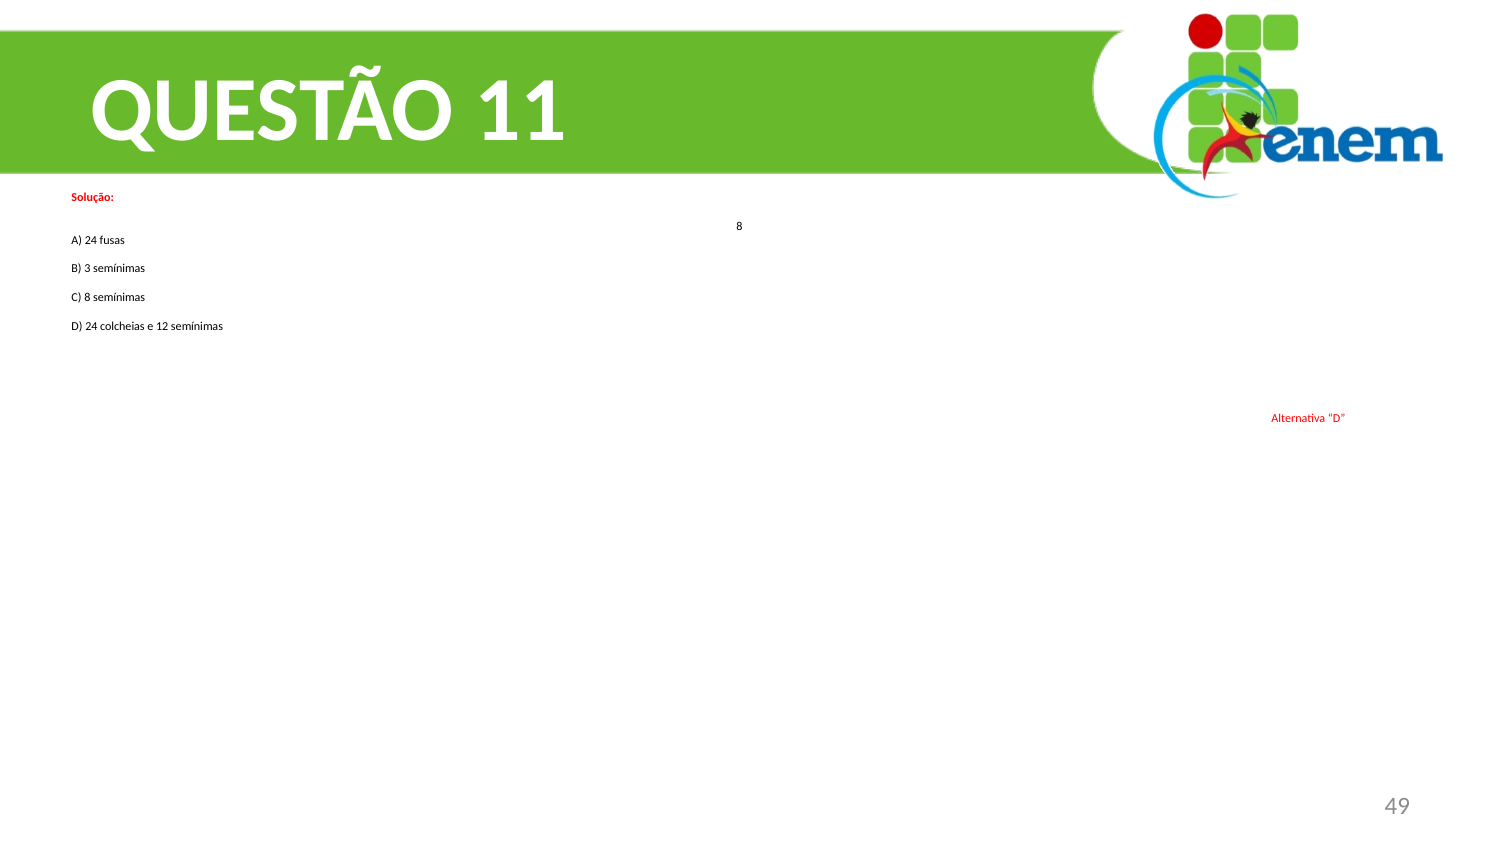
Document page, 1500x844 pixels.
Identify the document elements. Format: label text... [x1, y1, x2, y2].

title QUESTÃO 11 [75, 33, 1146, 175]
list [1151, 8, 1446, 201]
slide_number 49 [1074, 782, 1425, 827]
picture [0, 0, 1500, 844]
